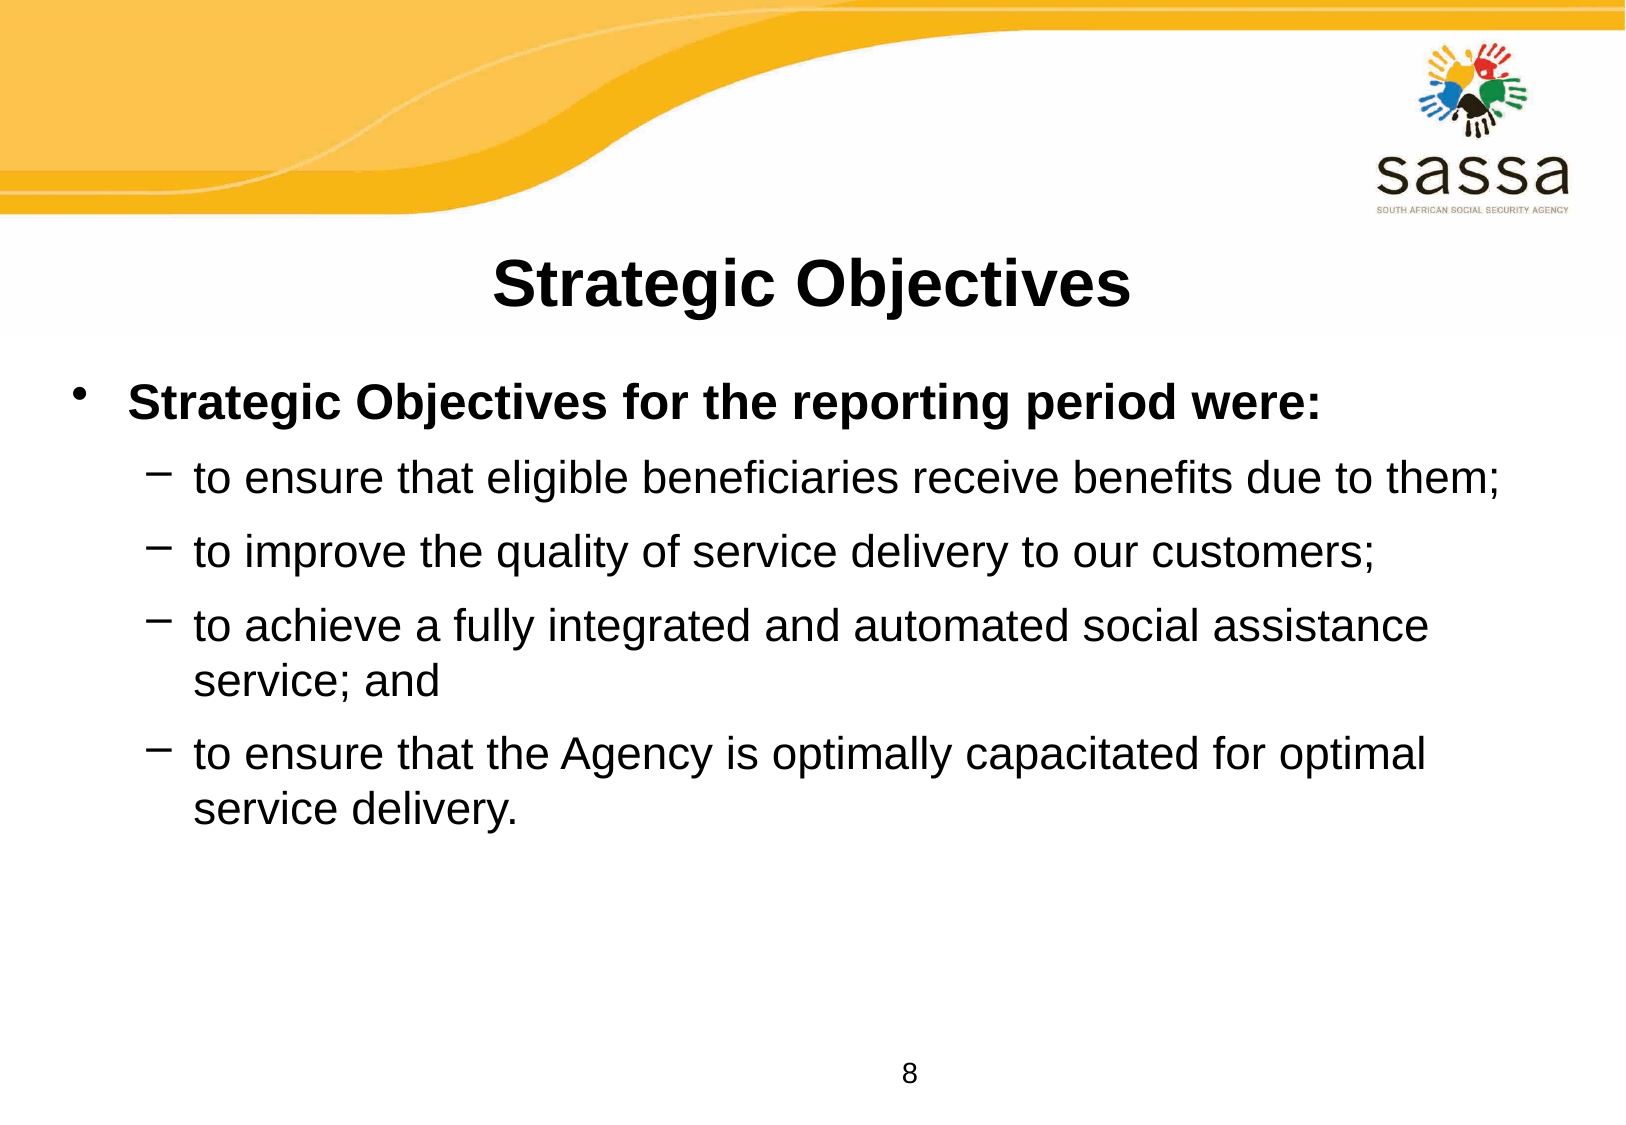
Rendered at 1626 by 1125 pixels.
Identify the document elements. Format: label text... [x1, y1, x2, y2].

picture [0, 0, 1625, 336]
slide_number 8 [850, 1046, 969, 1114]
list Strategic Objectives for the reporting period were: to ensure that eligible beneficiaries receive benefits due to them; to improve the quality of service delivery to our customers; to achieve a fully integrated and automated social assistance service; and to ensure that the Agency is optimally capacitated for optimal service delivery. [56, 361, 1581, 1035]
title Strategic Objectives [68, 186, 1557, 361]
